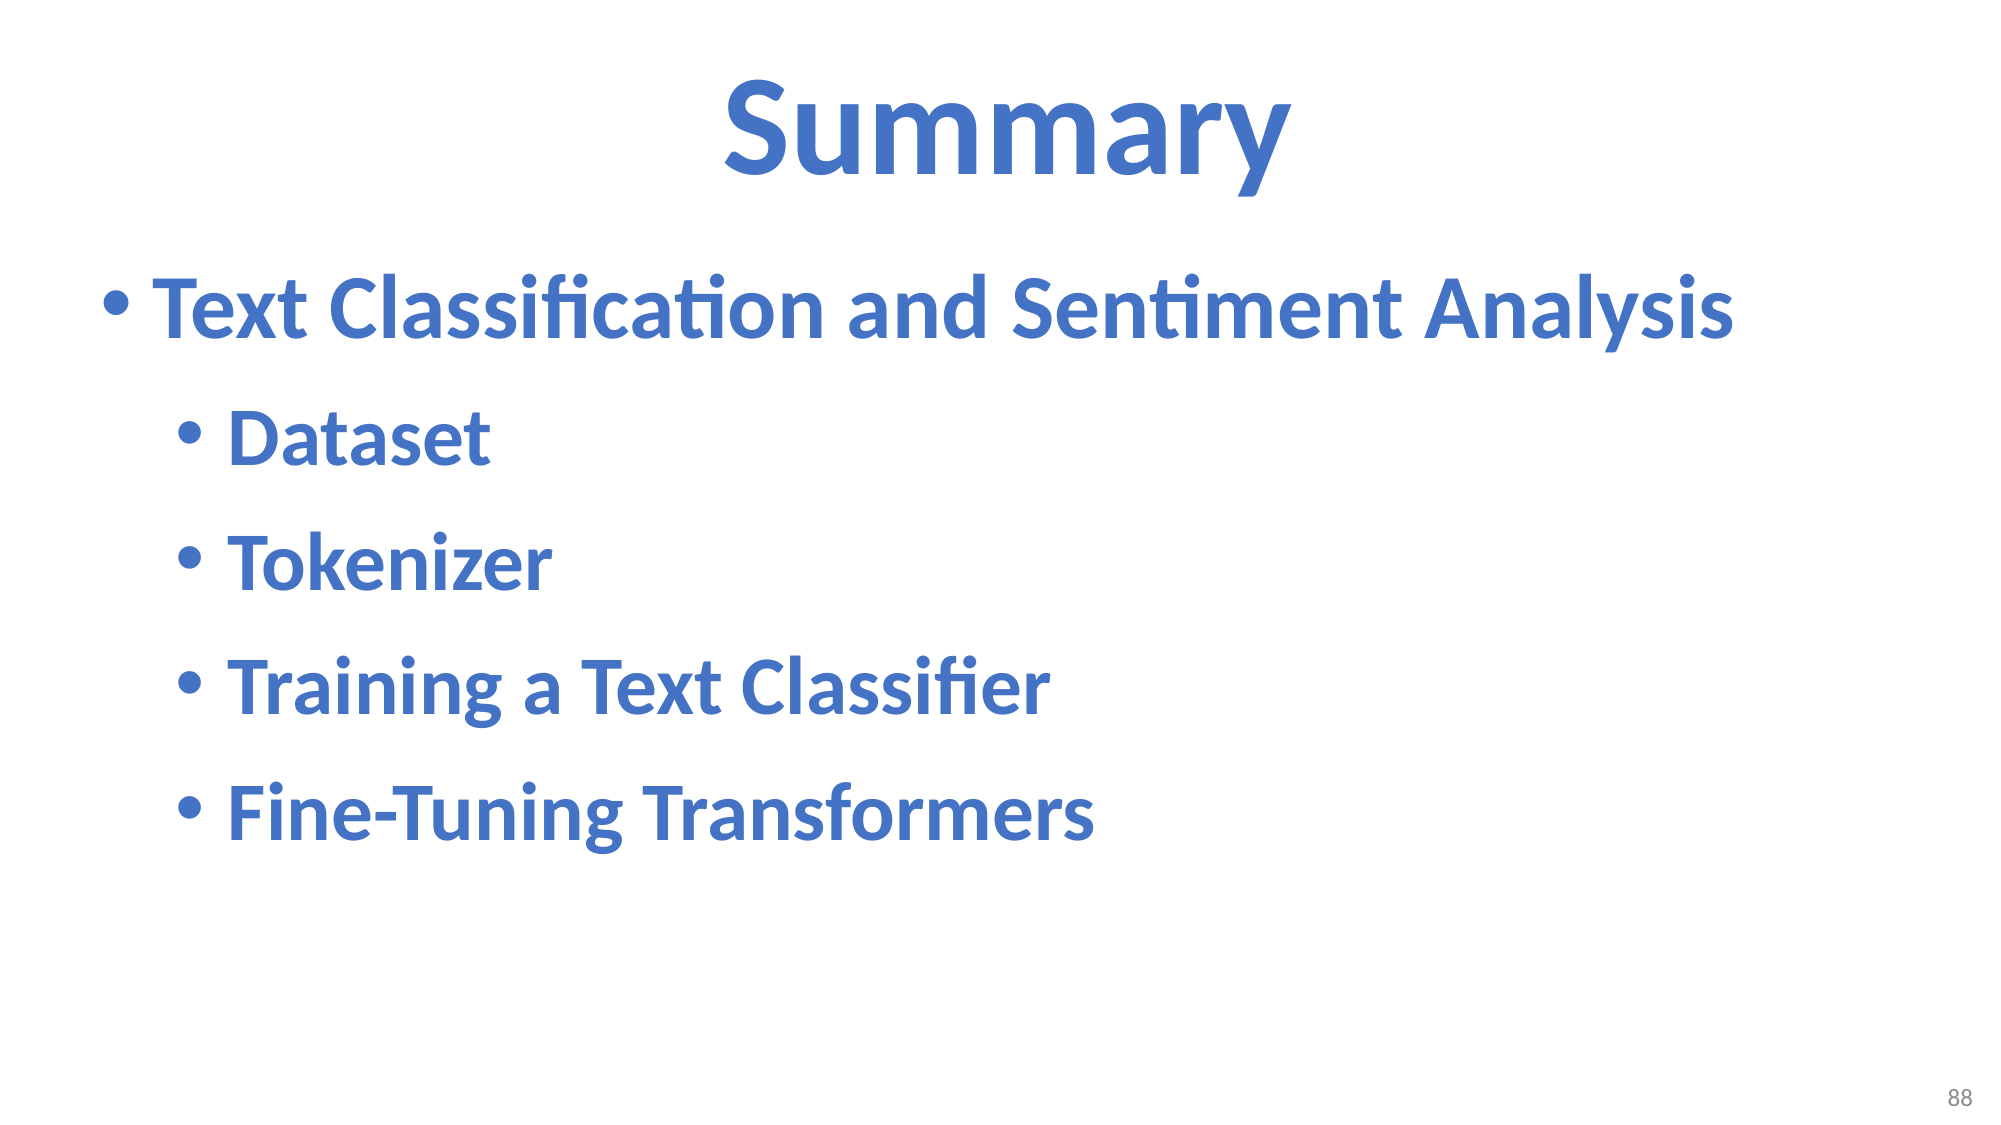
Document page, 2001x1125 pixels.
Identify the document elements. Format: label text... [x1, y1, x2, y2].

title Summary [87, 22, 1929, 211]
list Text Classification and Sentiment Analysis Dataset Tokenizer Training a Text Classifier Fine-Tuning Transformers [85, 239, 1927, 1075]
slide_number 88 [1830, 1076, 1989, 1116]
